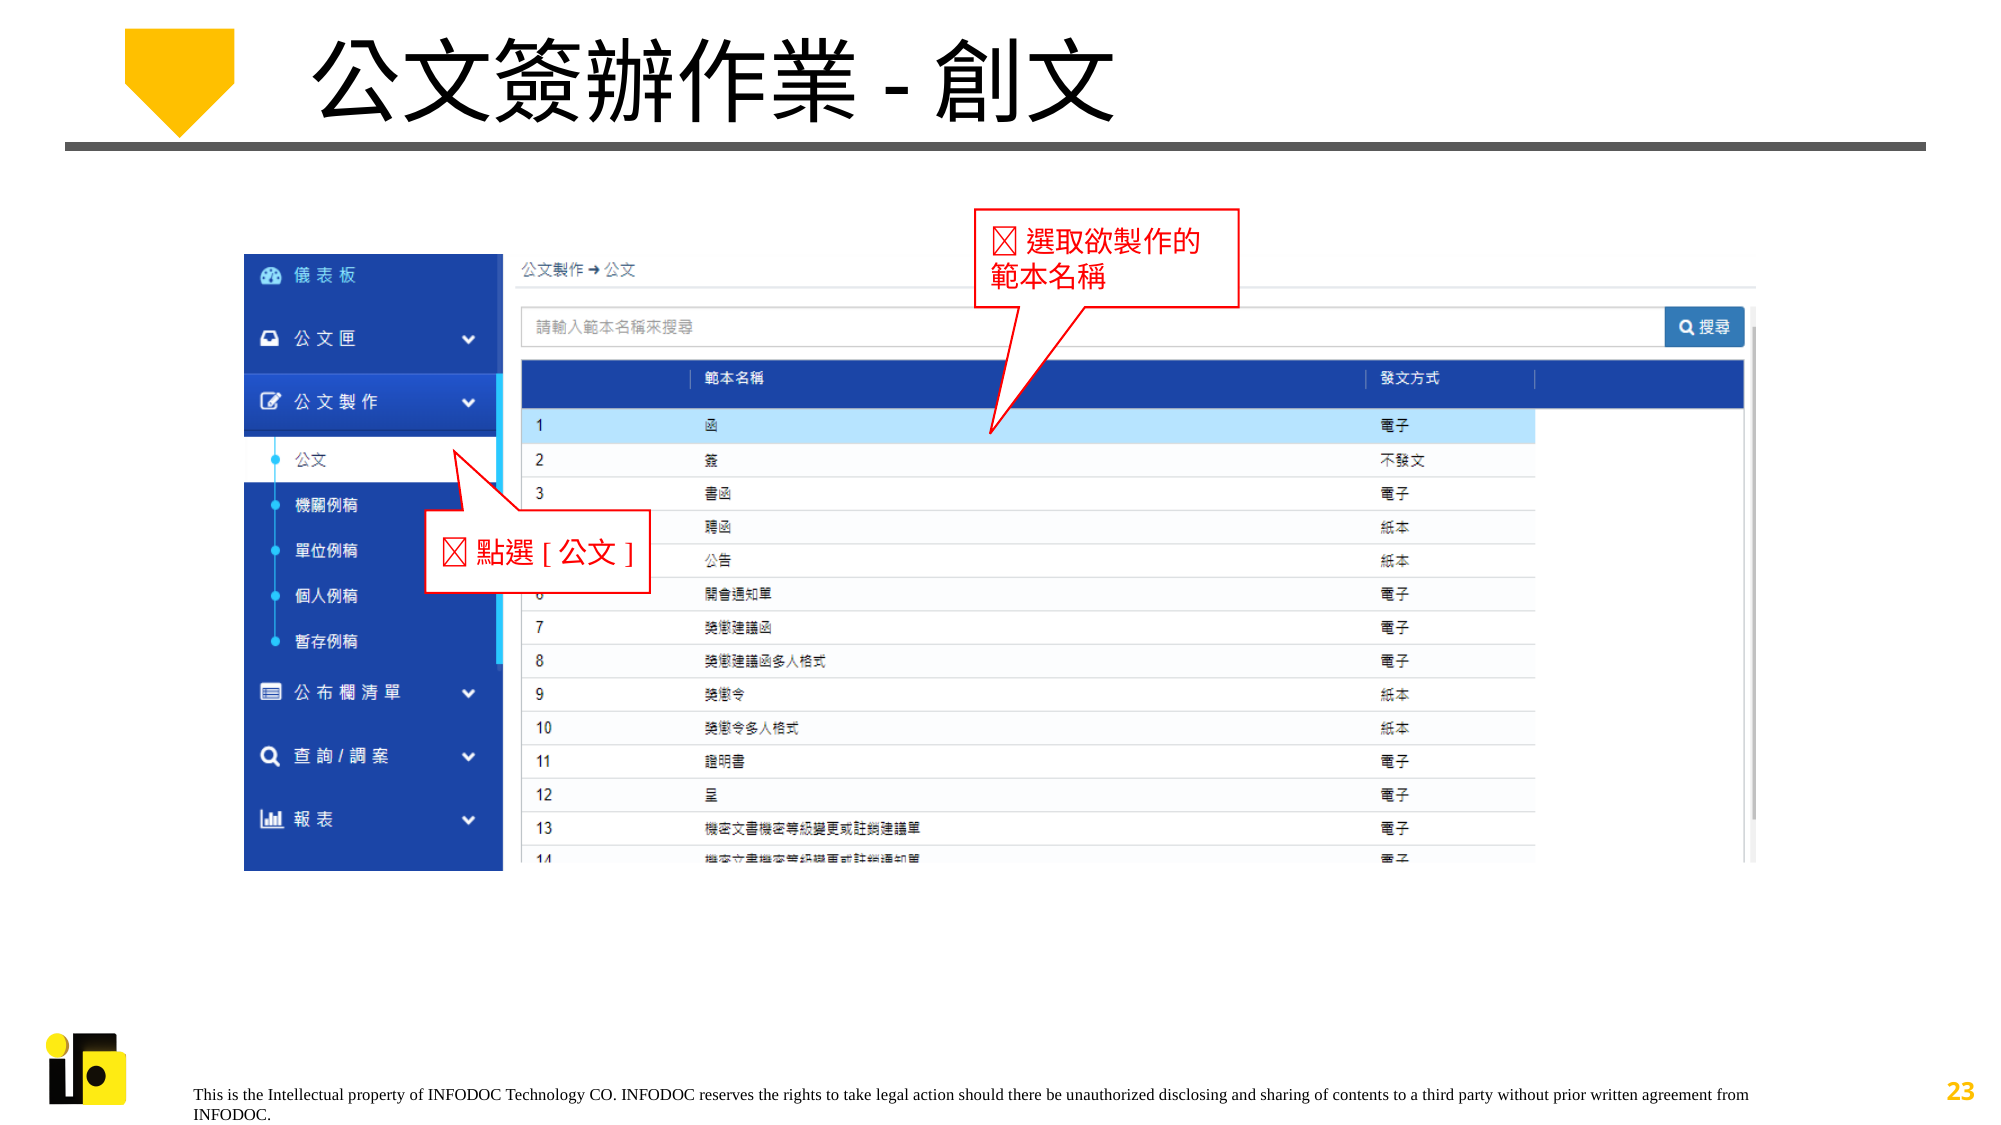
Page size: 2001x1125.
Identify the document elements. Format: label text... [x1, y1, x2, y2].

slide_number 23 [1540, 1062, 1991, 1123]
picture [244, 254, 1756, 871]
picture [38, 973, 127, 1125]
title 公文簽辦作業-創文 [294, 29, 1365, 129]
text_box 選取欲製作的範本名稱 [974, 208, 1240, 254]
